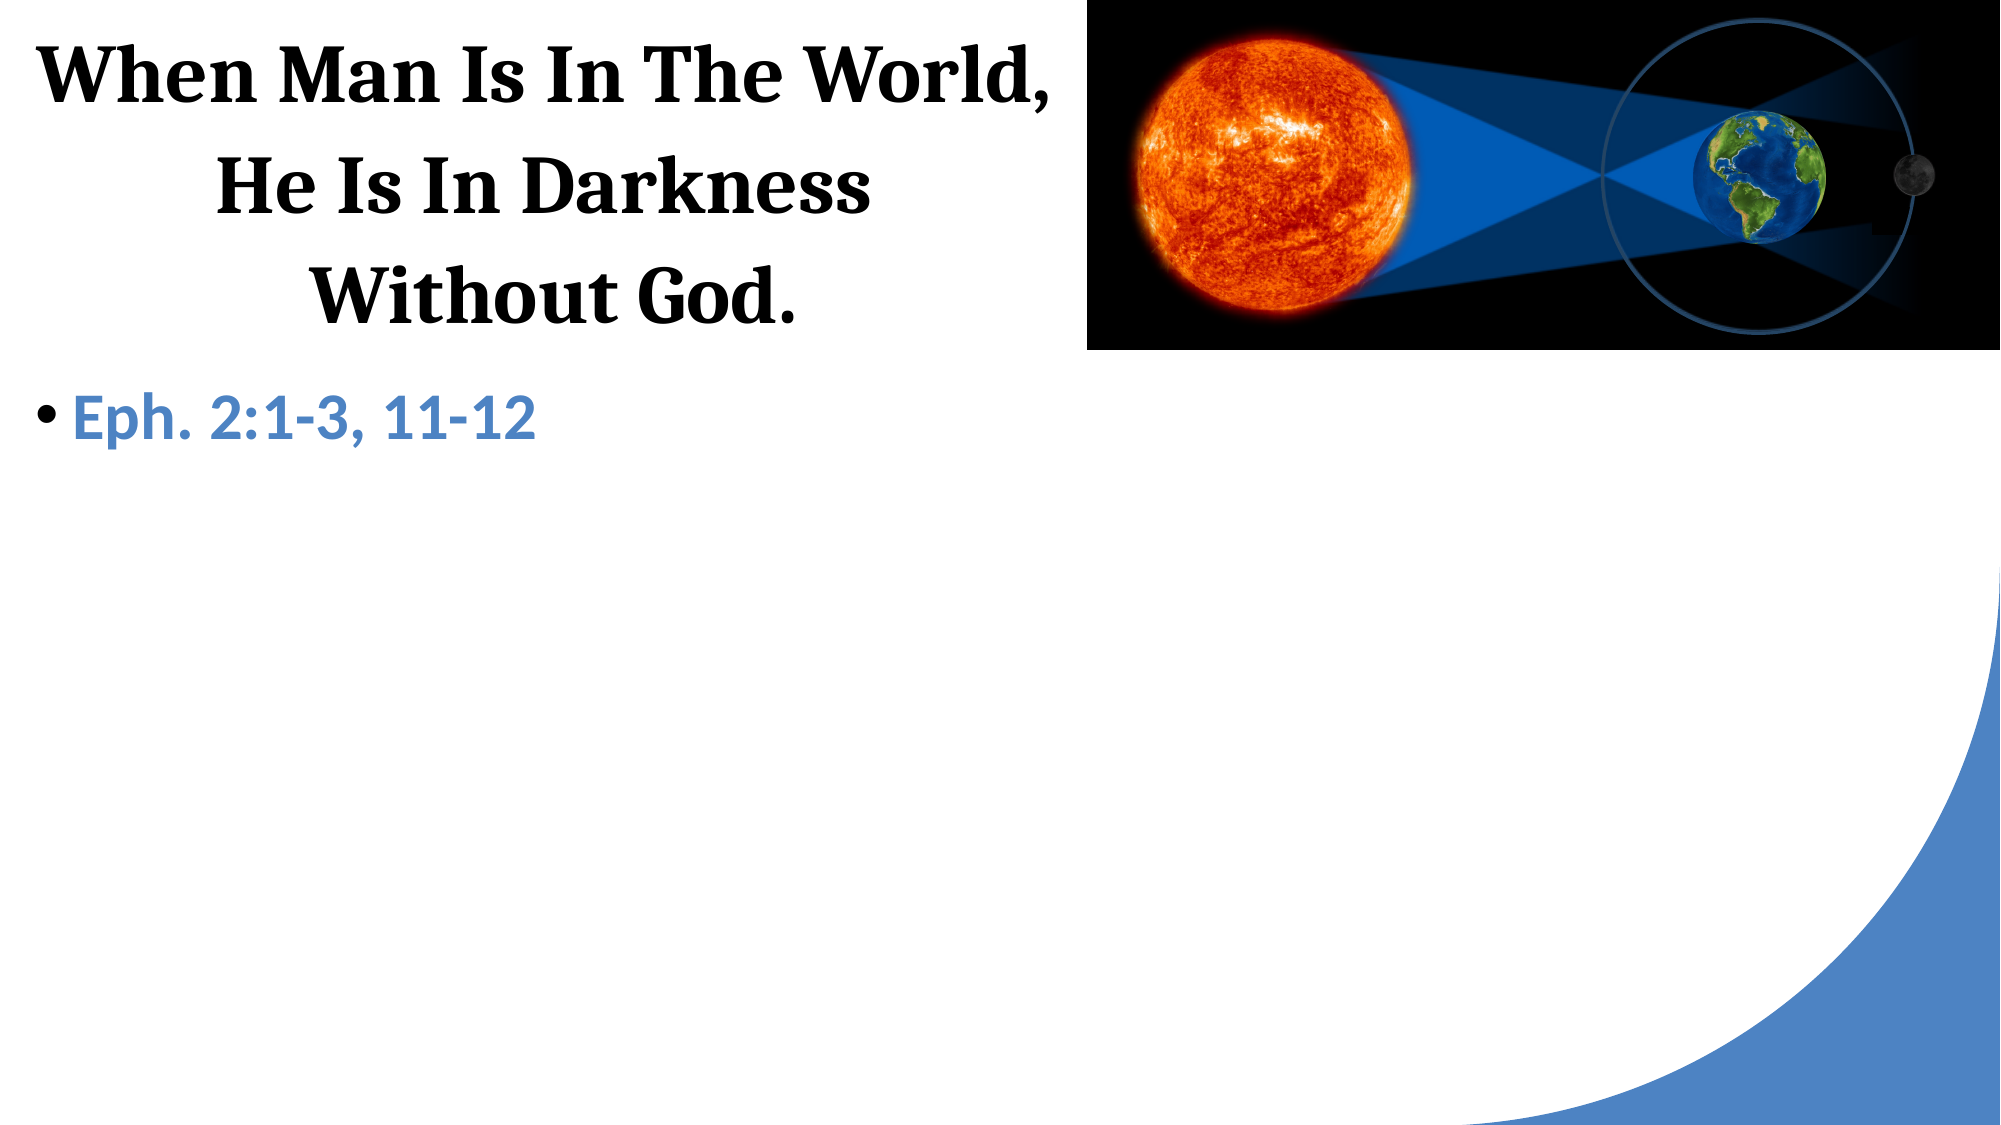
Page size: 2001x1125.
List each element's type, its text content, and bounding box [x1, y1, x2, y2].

title When Man Is In The World, He Is In Darkness Without God. [20, 0, 1087, 349]
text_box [1087, 0, 2000, 350]
list Eph. 2:1-3, 11-12 [20, 349, 1980, 1125]
